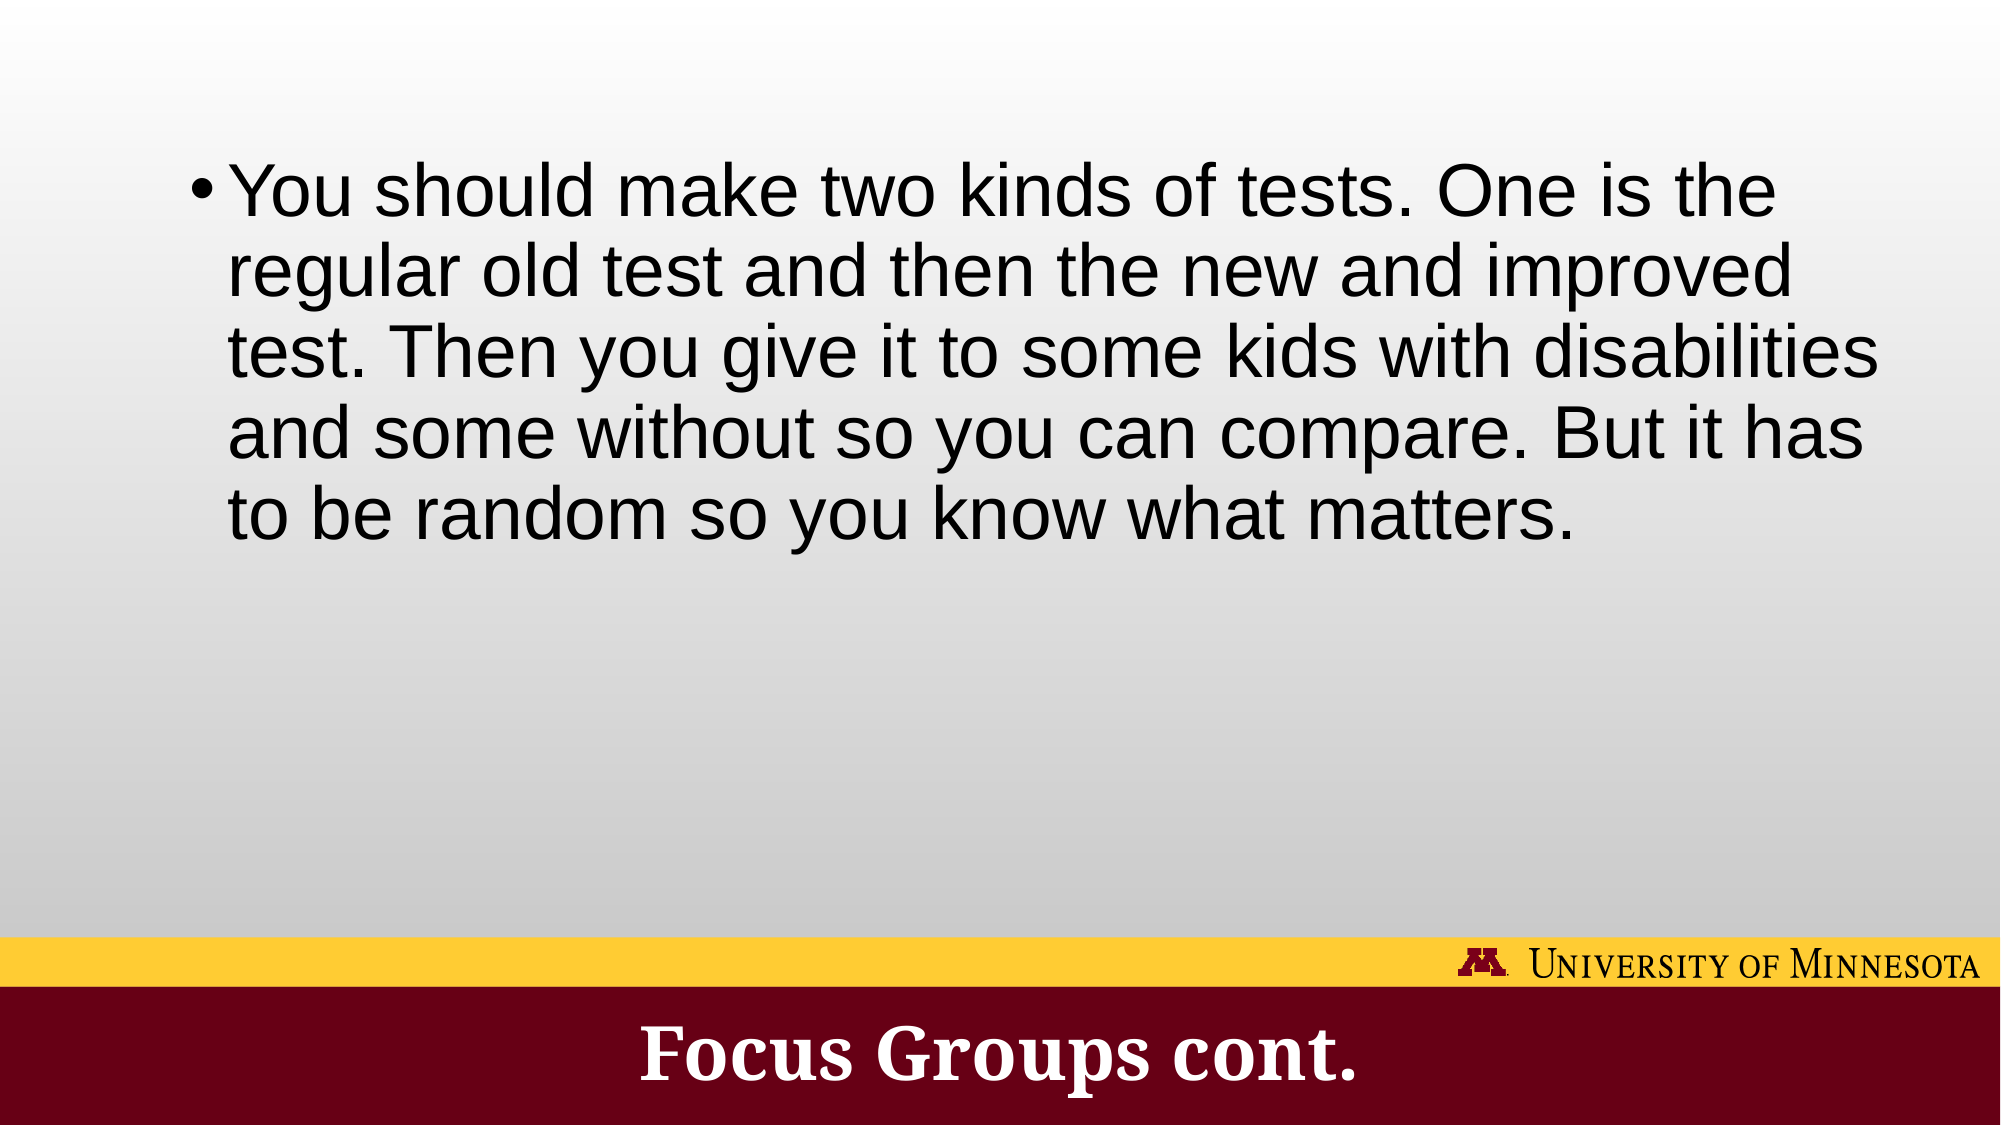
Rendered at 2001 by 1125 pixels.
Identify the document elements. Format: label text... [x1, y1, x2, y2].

title Focus Groups cont. [0, 986, 2000, 1125]
list You should make two kinds of tests. One is the regular old test and then the new and improved test. Then you give it to some kids with disabilities and some without so you can compare. But it has to be random so you know what matters. [174, 143, 1898, 888]
picture [1458, 948, 1509, 976]
